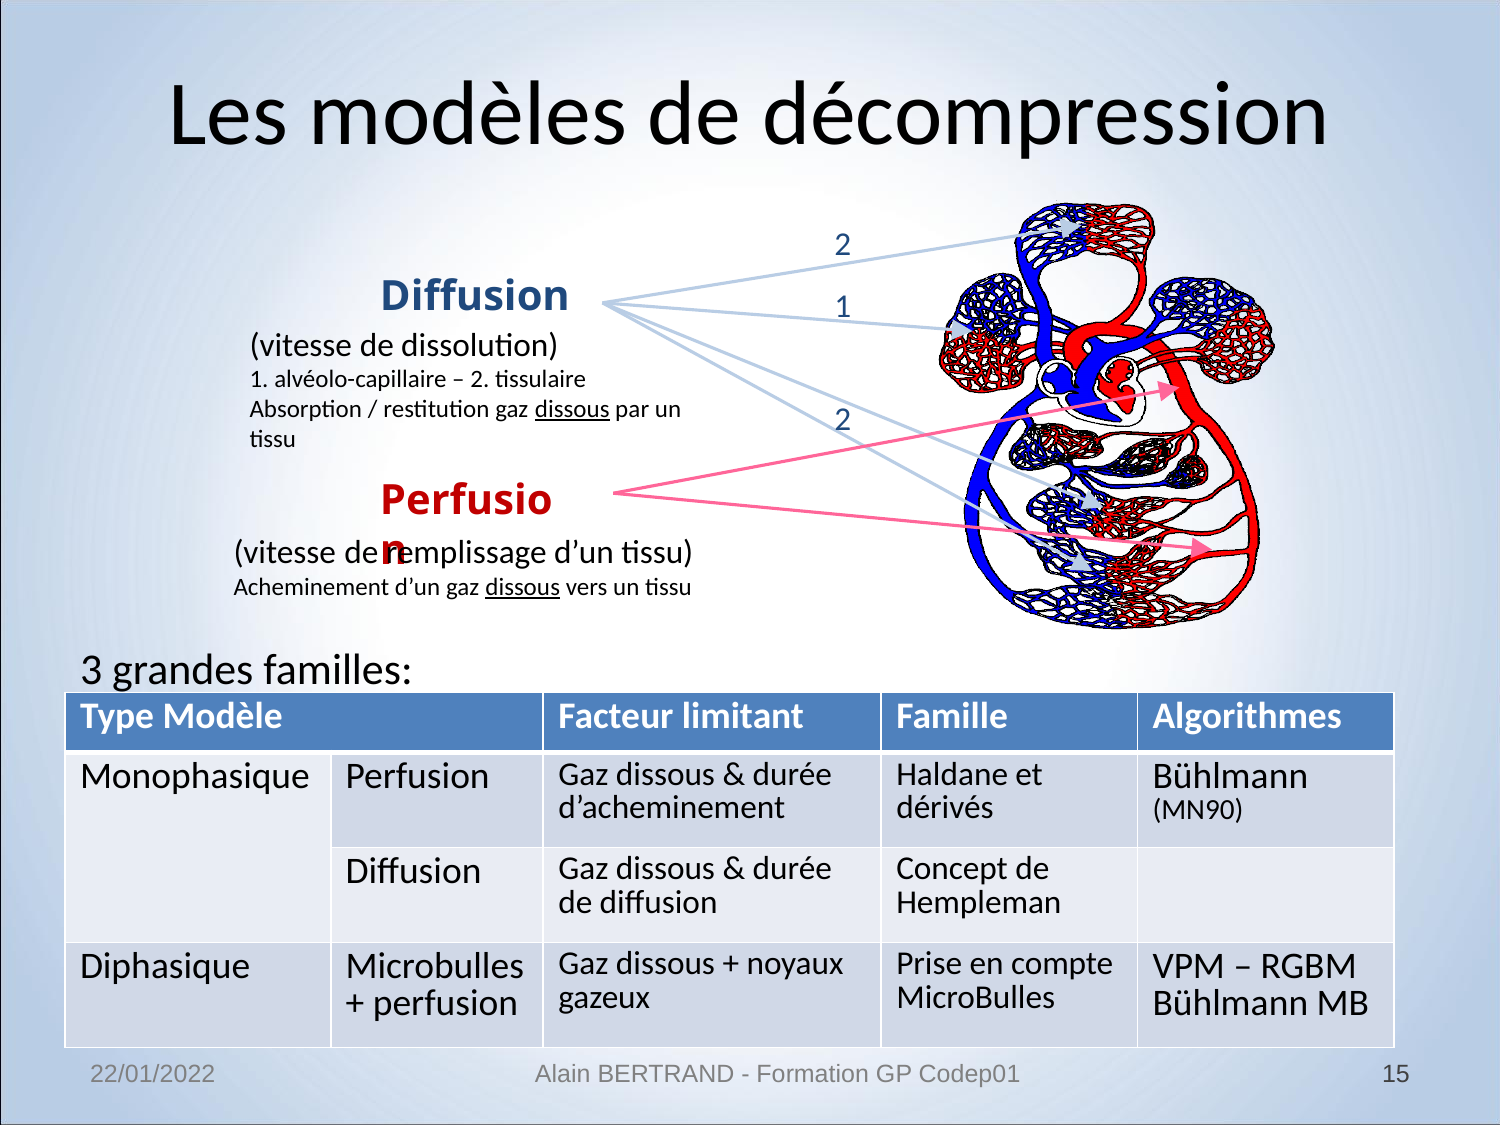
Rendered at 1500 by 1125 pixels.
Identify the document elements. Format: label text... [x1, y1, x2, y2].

table_cell Bühlmann (MN90) [1138, 755, 1393, 847]
table_cell Gaz dissous + noyaux gazeux [544, 943, 880, 1047]
table_cell Gaz dissous & durée de diffusion [544, 848, 880, 942]
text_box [218, 196, 1282, 635]
slide_number 15 [1074, 1042, 1425, 1103]
table_cell Perfusion [332, 755, 542, 847]
table_cell Prise en compte MicroBulles [882, 943, 1137, 1047]
table_header Type Modèle [66, 693, 542, 750]
list 3 grandes familles: Modèle à Perfusion: durée d’acheminement prépondérante ð modèles Haldanien Modèle à Diffusion: durée de diffusion prépondérante (aucune bulle n’est prise en compte dans la modélisation) Modèle à Microbulles: prise en compte des microbulles [64, 633, 1437, 914]
picture [0, 0, 1500, 1125]
table_cell Monophasique [66, 755, 330, 942]
table_cell VPM – RGBM Bühlmann MB [1138, 943, 1393, 1047]
table_cell Haldane et dérivés [882, 755, 1137, 847]
table_cell Diphasique [66, 943, 330, 1047]
table_header Algorithmes [1138, 693, 1393, 750]
table_cell Concept de Hempleman [882, 848, 1137, 942]
table_header Facteur limitant [544, 693, 880, 750]
table_cell Gaz dissous & durée d’acheminement [544, 755, 880, 847]
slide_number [75, 1048, 425, 1103]
title Les modèles de décompression [75, 45, 1425, 233]
footer Alain BERTRAND - Formation GP Codep01 [512, 1048, 1044, 1103]
table_cell Microbulles + perfusion [332, 943, 542, 1047]
table_cell [1138, 848, 1393, 942]
table_cell Diffusion [332, 848, 542, 942]
table_header Famille [882, 693, 1137, 750]
